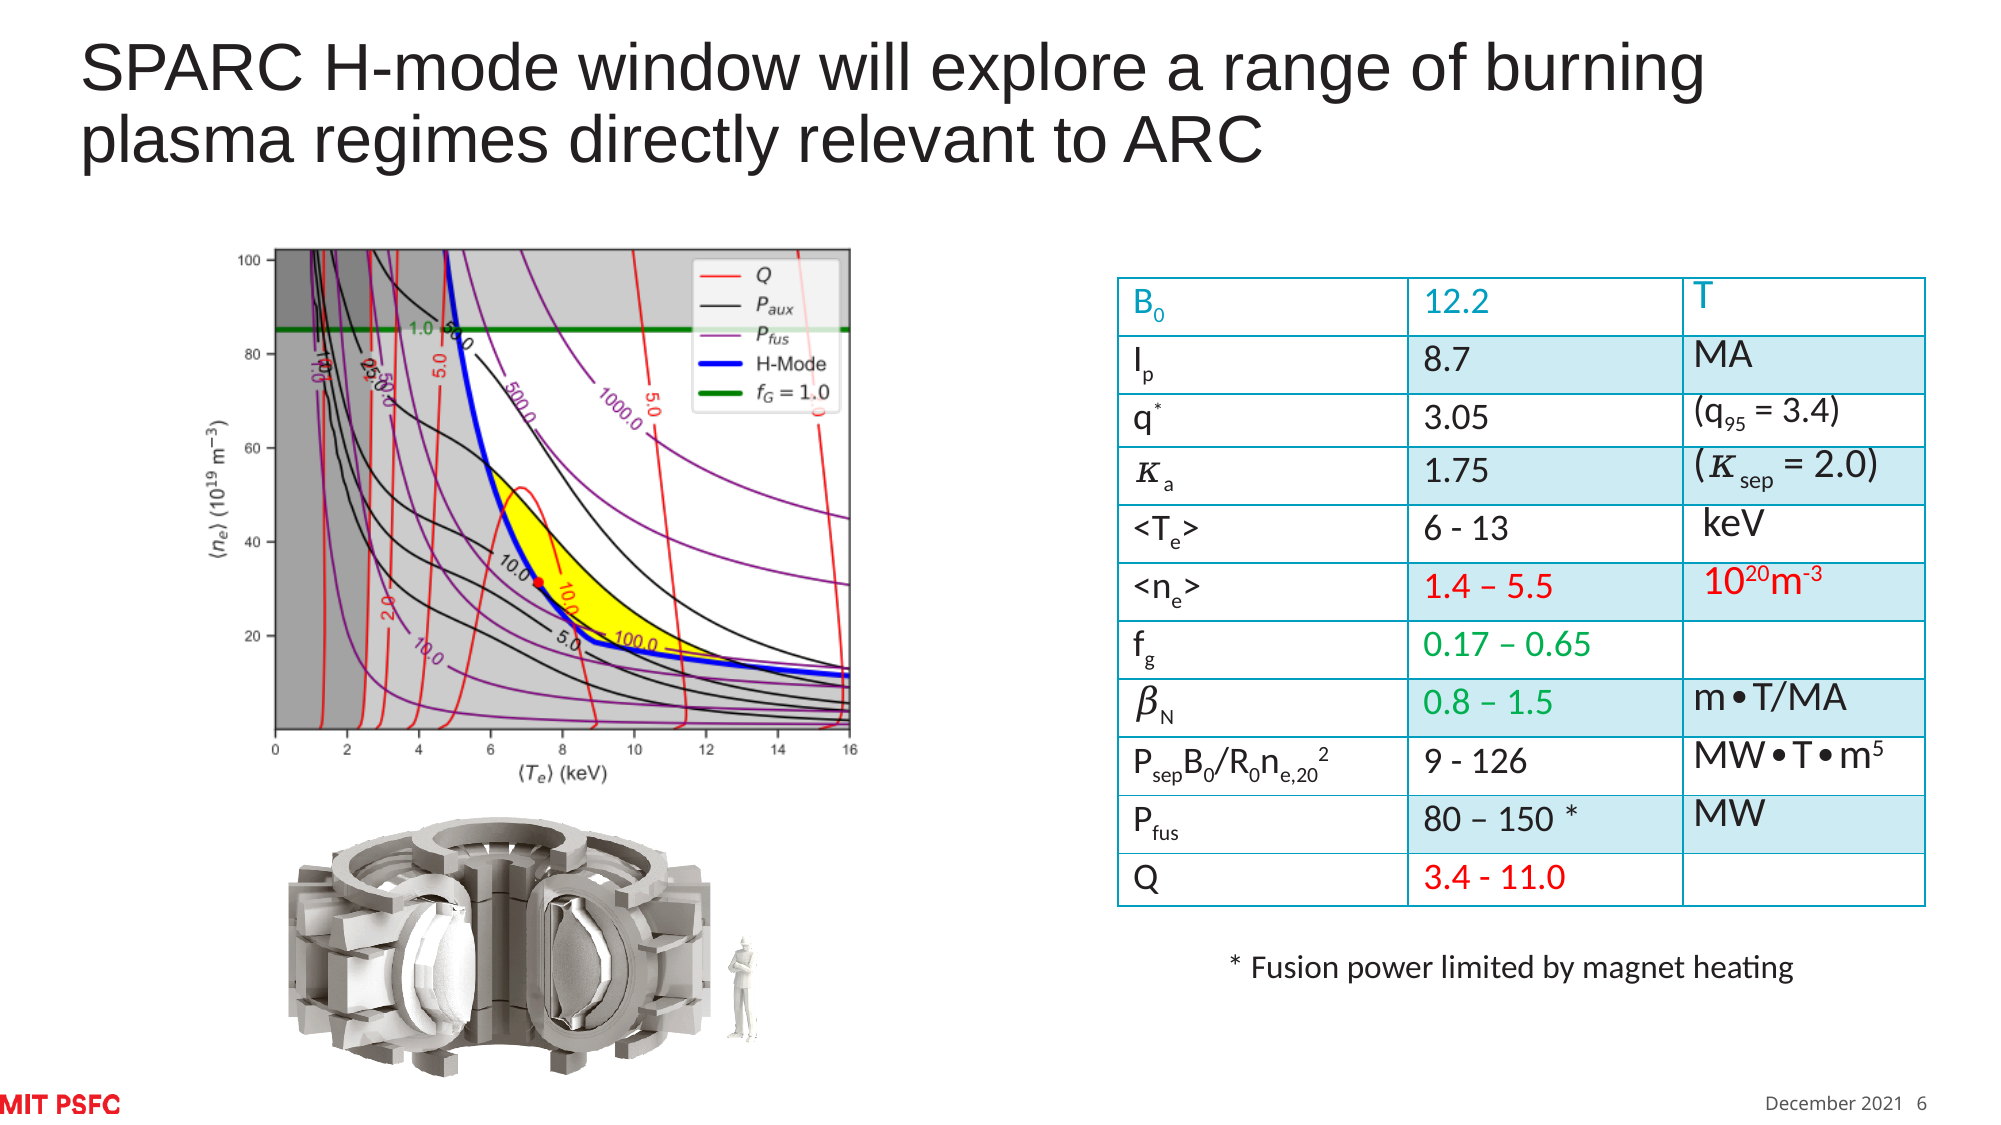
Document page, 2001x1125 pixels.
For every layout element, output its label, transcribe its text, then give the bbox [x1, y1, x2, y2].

table_cell 8.7 [1409, 337, 1682, 393]
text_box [278, 803, 763, 1092]
title SPARC H-mode window will explore a range of burning plasma regimes directly relevant to ARC [65, 25, 1826, 222]
table_header B0 [1119, 279, 1407, 335]
table_cell [1684, 622, 1924, 678]
table_cell 3.05 [1409, 395, 1682, 446]
table_cell Q [1119, 854, 1407, 905]
table_header T [1684, 279, 1924, 335]
table_cell PsepB0/R0ne,202 [1119, 738, 1407, 795]
table_cell <Te> [1119, 506, 1407, 562]
table_cell q* [1119, 395, 1407, 446]
table_cell 1020m-3 [1684, 564, 1924, 620]
table_cell (q95 = 3.4) [1684, 395, 1924, 446]
text_box * Fusion power limited by magnet heating [1212, 937, 1925, 994]
table_cell MW∙T∙m5 [1684, 738, 1924, 795]
table_cell 0.17 – 0.65 [1409, 622, 1682, 678]
table_cell 1.75 [1409, 448, 1682, 504]
table_cell 𝜅a [1119, 448, 1407, 504]
table_cell keV [1684, 506, 1924, 562]
table_cell 0.8 – 1.5 [1409, 680, 1682, 736]
table_cell 6 - 13 [1409, 506, 1682, 562]
table_cell fg [1119, 622, 1407, 678]
table_cell Pfus [1119, 796, 1407, 853]
table_cell 1.4 – 5.5 [1409, 564, 1682, 620]
table_cell [1684, 854, 1924, 905]
table_cell 80 – 150 * [1409, 796, 1682, 853]
table_cell 9 - 126 [1409, 738, 1682, 795]
table_cell 3.4 - 11.0 [1409, 854, 1682, 905]
table_cell MW [1684, 796, 1924, 853]
table_cell 𝛽N [1119, 680, 1407, 736]
table_cell Ip [1119, 337, 1407, 393]
table_cell MA [1684, 337, 1924, 393]
table_cell (𝜅sep = 2.0) [1684, 448, 1924, 504]
picture [183, 175, 921, 796]
table_cell m∙T/MA [1684, 680, 1924, 736]
table_header 12.2 [1409, 279, 1682, 335]
table_cell <ne> [1119, 564, 1407, 620]
